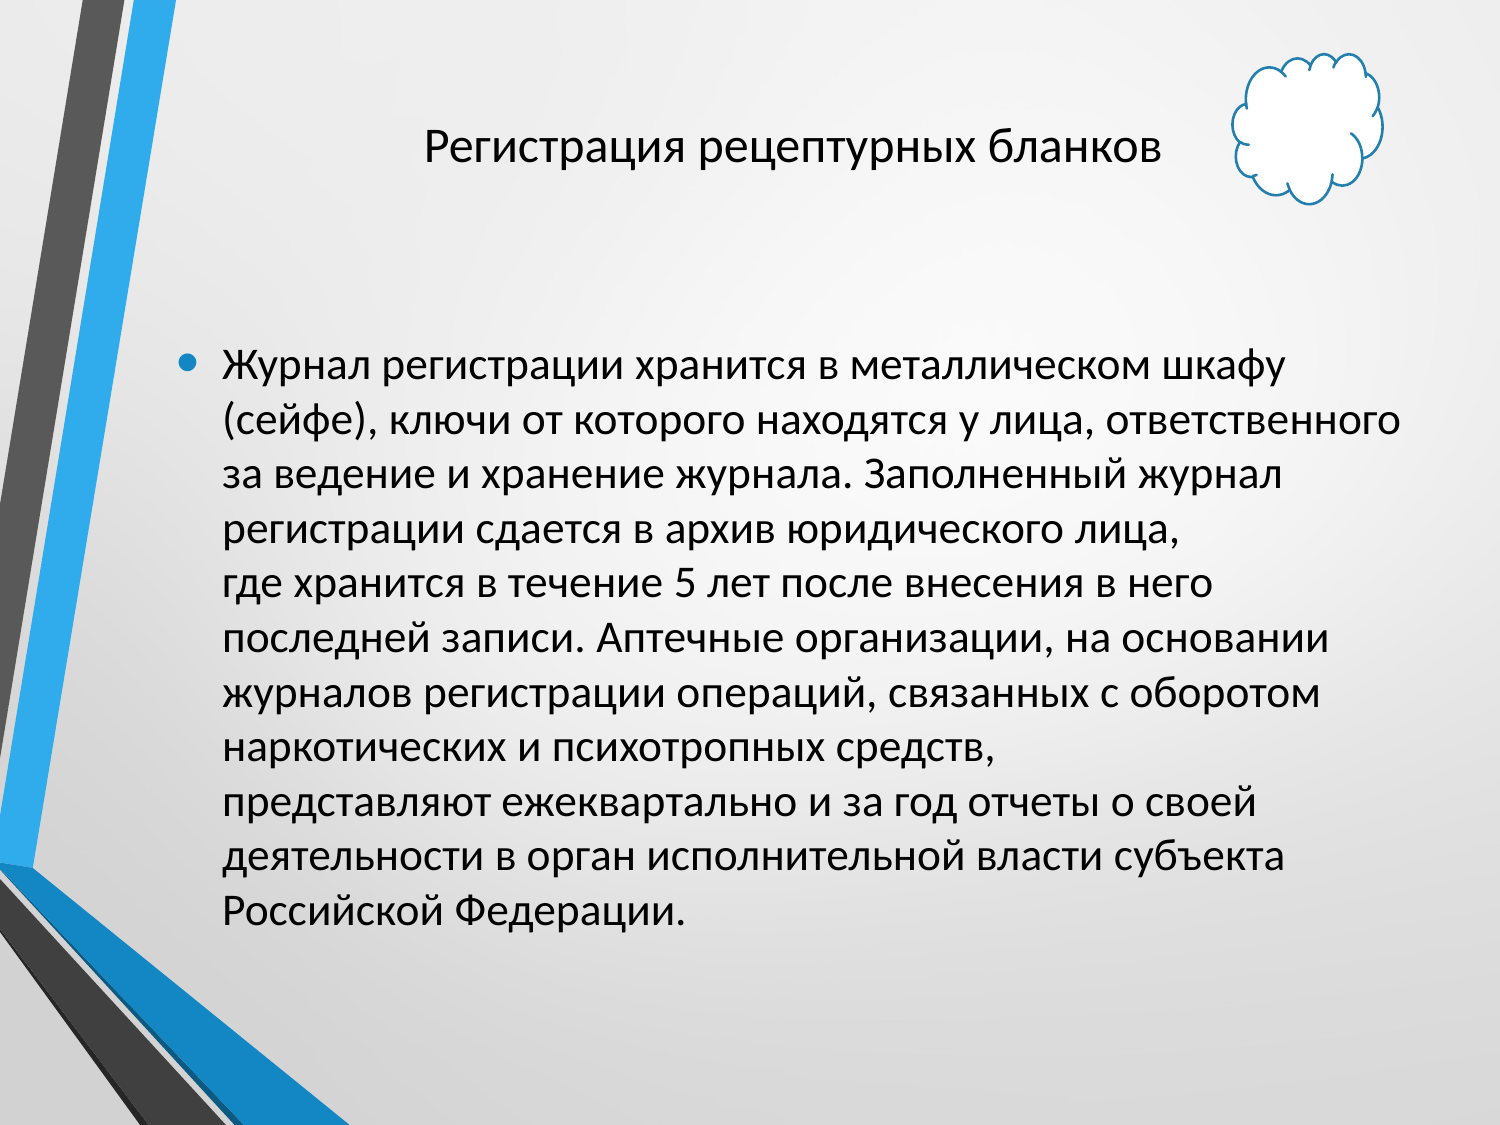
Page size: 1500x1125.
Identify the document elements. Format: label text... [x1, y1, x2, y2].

text_box [1231, 52, 1384, 206]
list Журнал регистрации хранится в металлическом шкафу (сейфе), ключи от которого находятся у лица, ответственного за ведение и хранение журнала. Заполненный журнал регистрации сдается в архив юридического лица, где хранится в течение 5 лет после внесения в него последней записи. Аптечные организации, на основании журналов регистрации операций, связанных с оборотом наркотических и психотропных средств, представляют ежеквартально и за год отчеты о своей деятельности в орган исполнительной власти субъекта Российской Федерации. [161, 326, 1425, 985]
title Регистрация рецептурных бланков [161, 75, 1425, 211]
